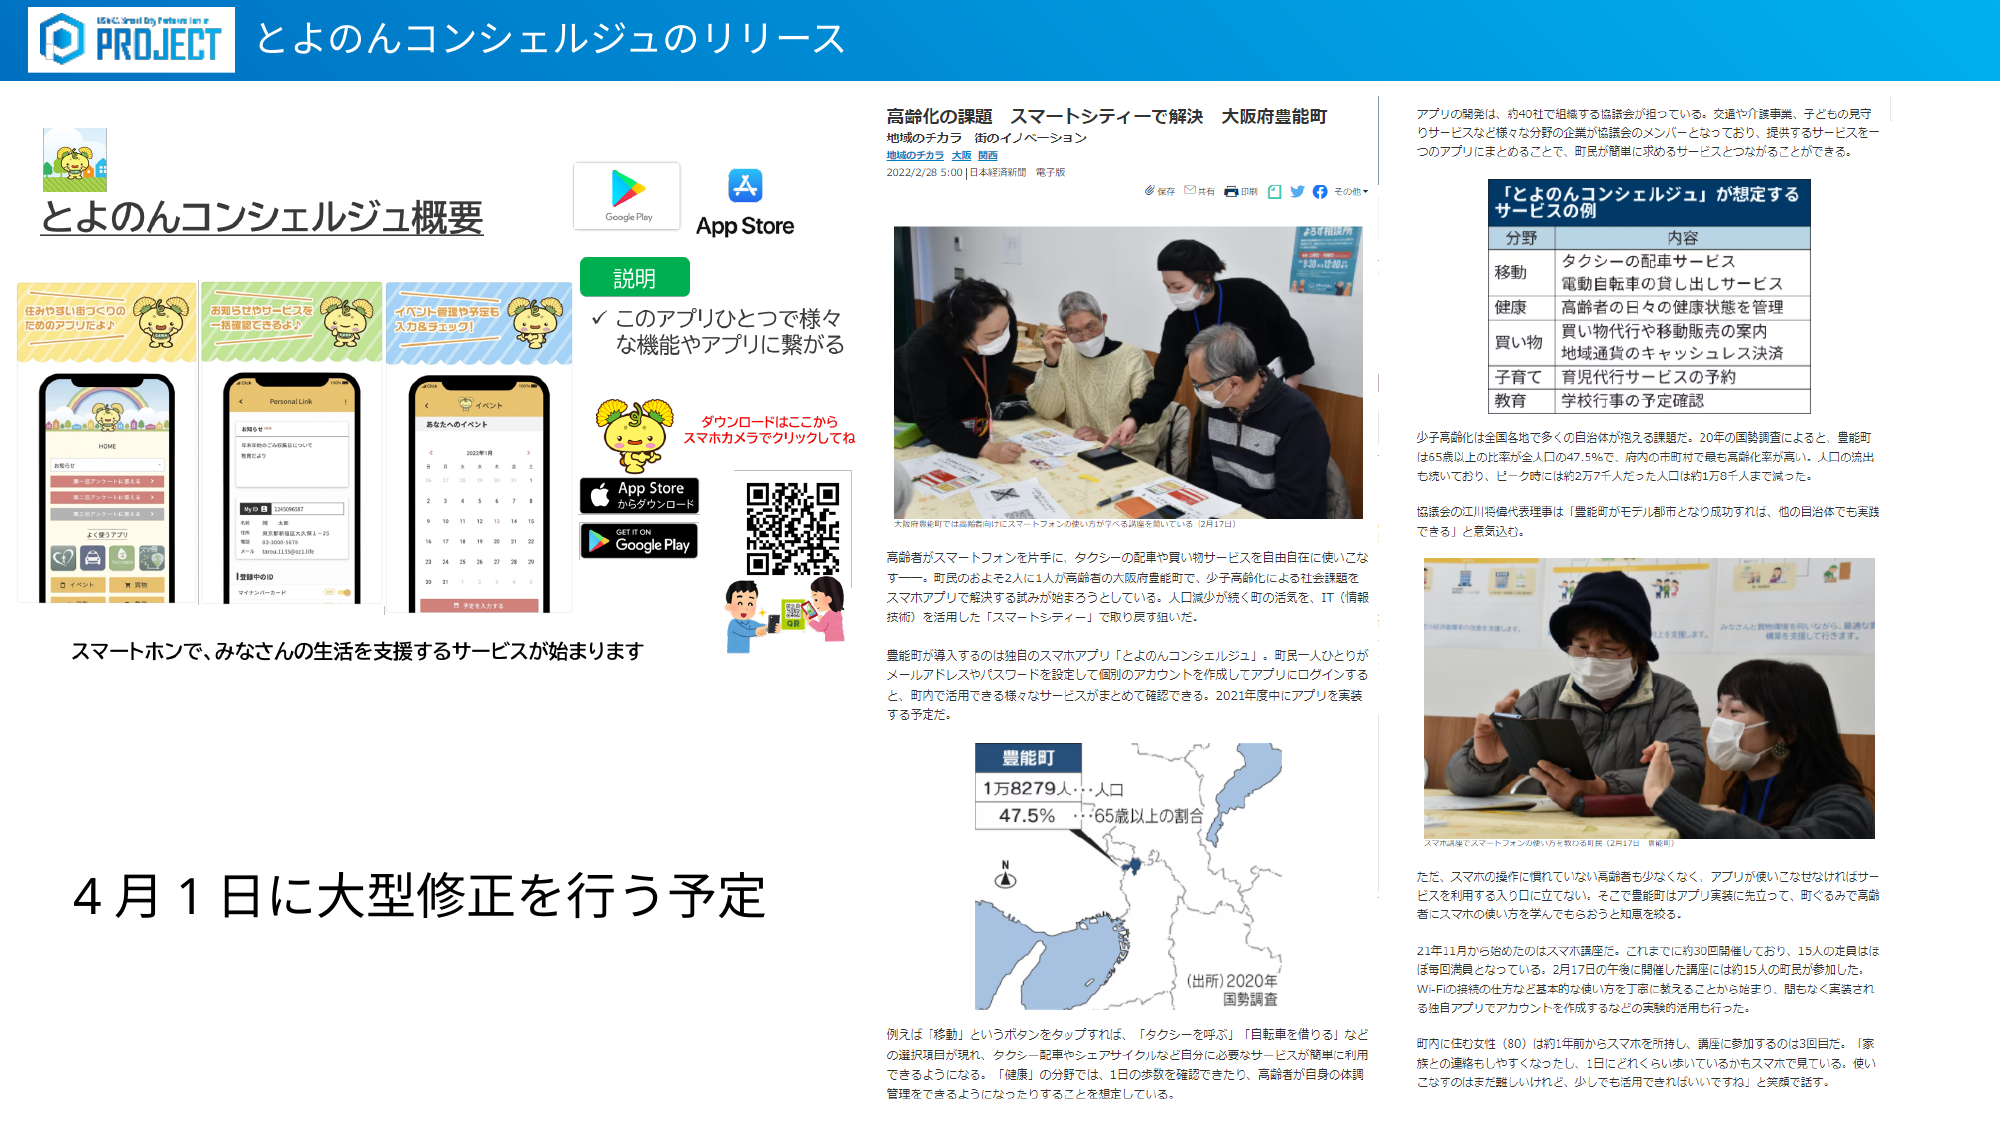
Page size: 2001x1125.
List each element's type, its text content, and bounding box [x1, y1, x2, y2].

picture [1399, 96, 1892, 1099]
text_box 4月1日に大型修正を行う予定 [59, 857, 782, 932]
picture [15, 128, 865, 674]
picture [886, 96, 1379, 1099]
picture [40, 13, 223, 71]
text_box とよのんコンシェルジュのリリース [237, 0, 1034, 77]
